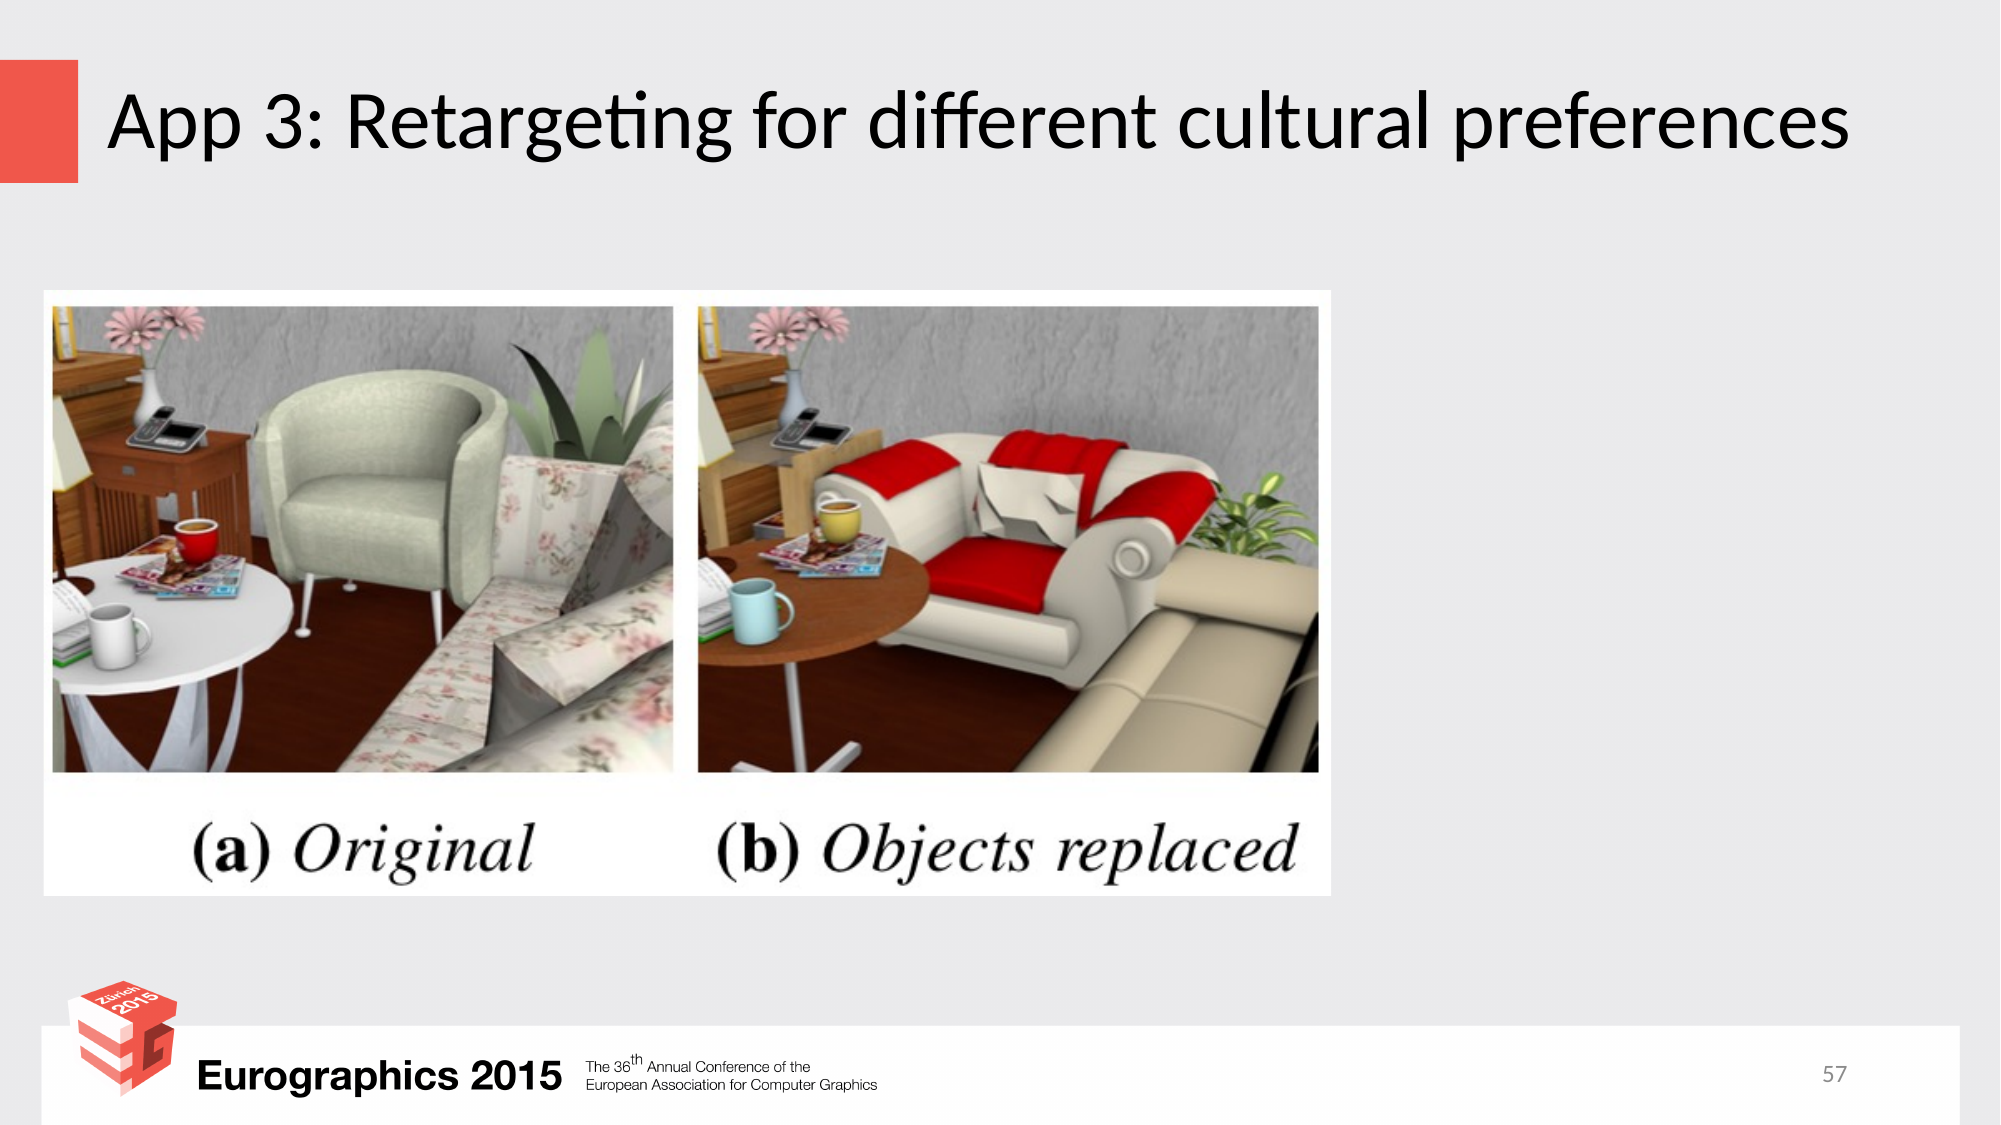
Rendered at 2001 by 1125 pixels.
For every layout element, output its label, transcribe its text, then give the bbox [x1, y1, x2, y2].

title App 3: Retargeting for different cultural preferences [78, 59, 1949, 183]
picture [0, 0, 2001, 1125]
slide_number 57 [1737, 1042, 1863, 1103]
